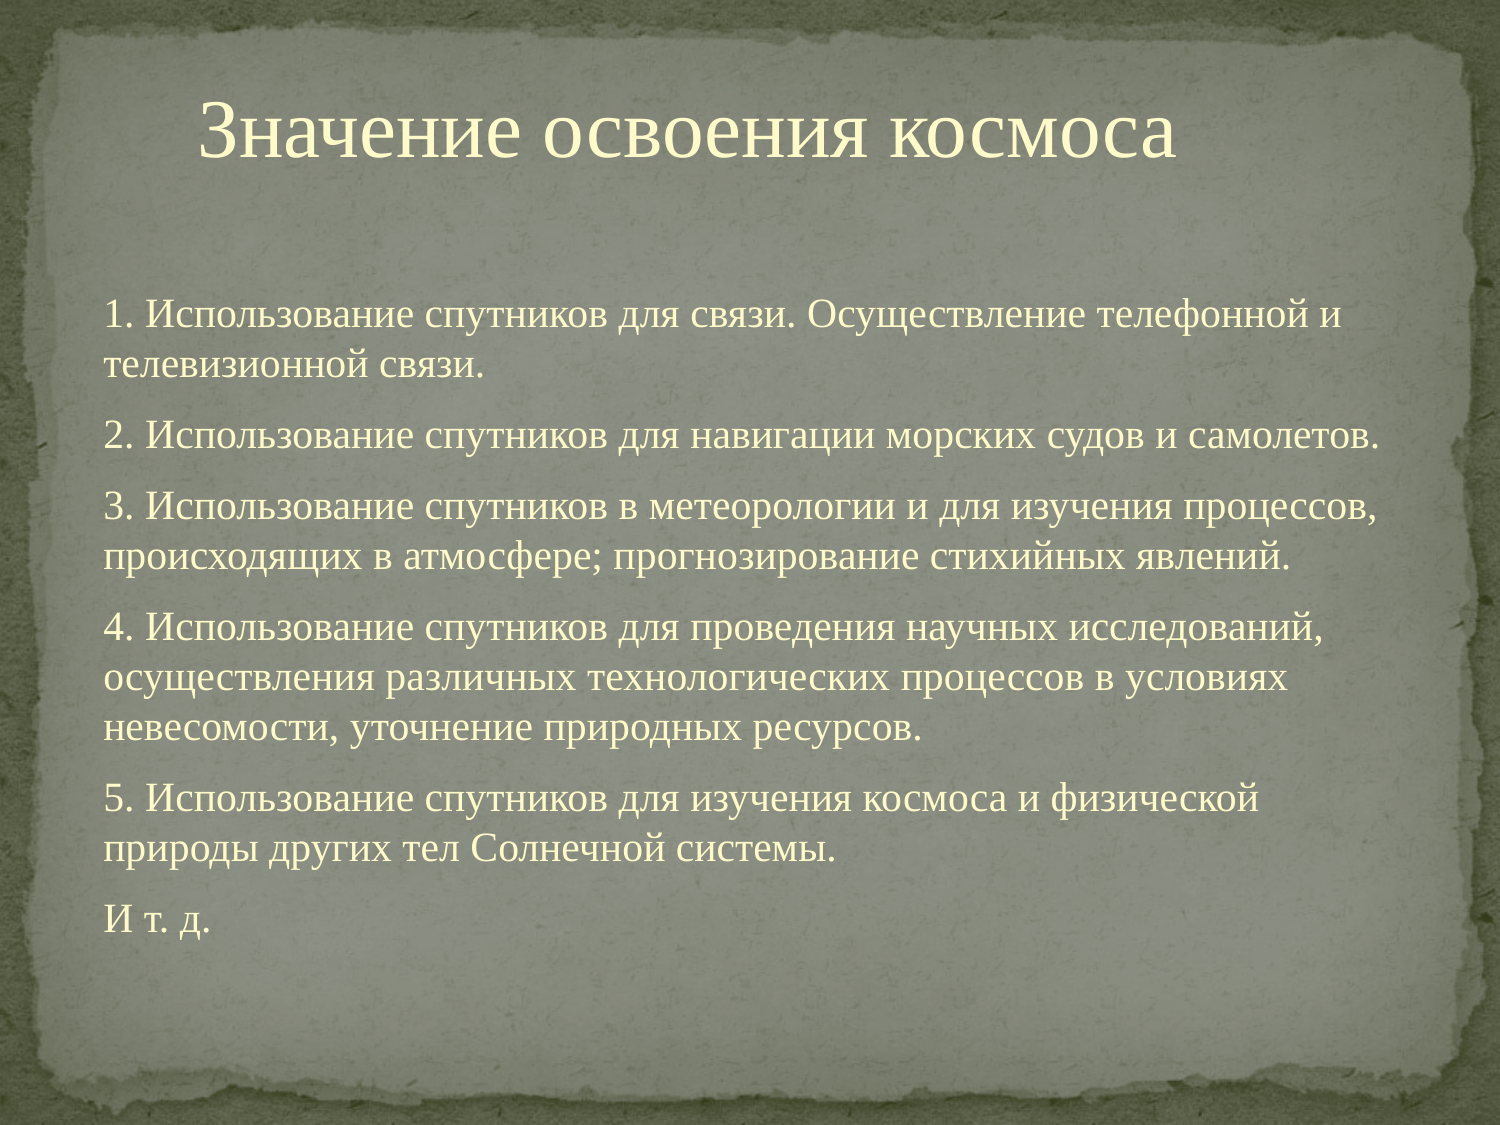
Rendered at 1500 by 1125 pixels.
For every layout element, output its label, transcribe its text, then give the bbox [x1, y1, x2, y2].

text_box 1. Использование спутников для связи. Осуществление телефонной и телевизионной связи. 2. Использование спутников для навигации морских судов и самолетов. 3. Использование спутников в метеорологии и для изучения процессов, происходящих в атмосфере; прогнозирование стихийных явлений. 4. Использование спутников для проведения научных исследований, осуществления различных технологических процессов в условиях невесомости, уточнение природных ресурсов. 5. Использование спутников для изучения космоса и физической природы других тел Солнечной системы. И т. д. [88, 278, 1414, 949]
text_box Значение освоения космоса [182, 66, 1296, 182]
